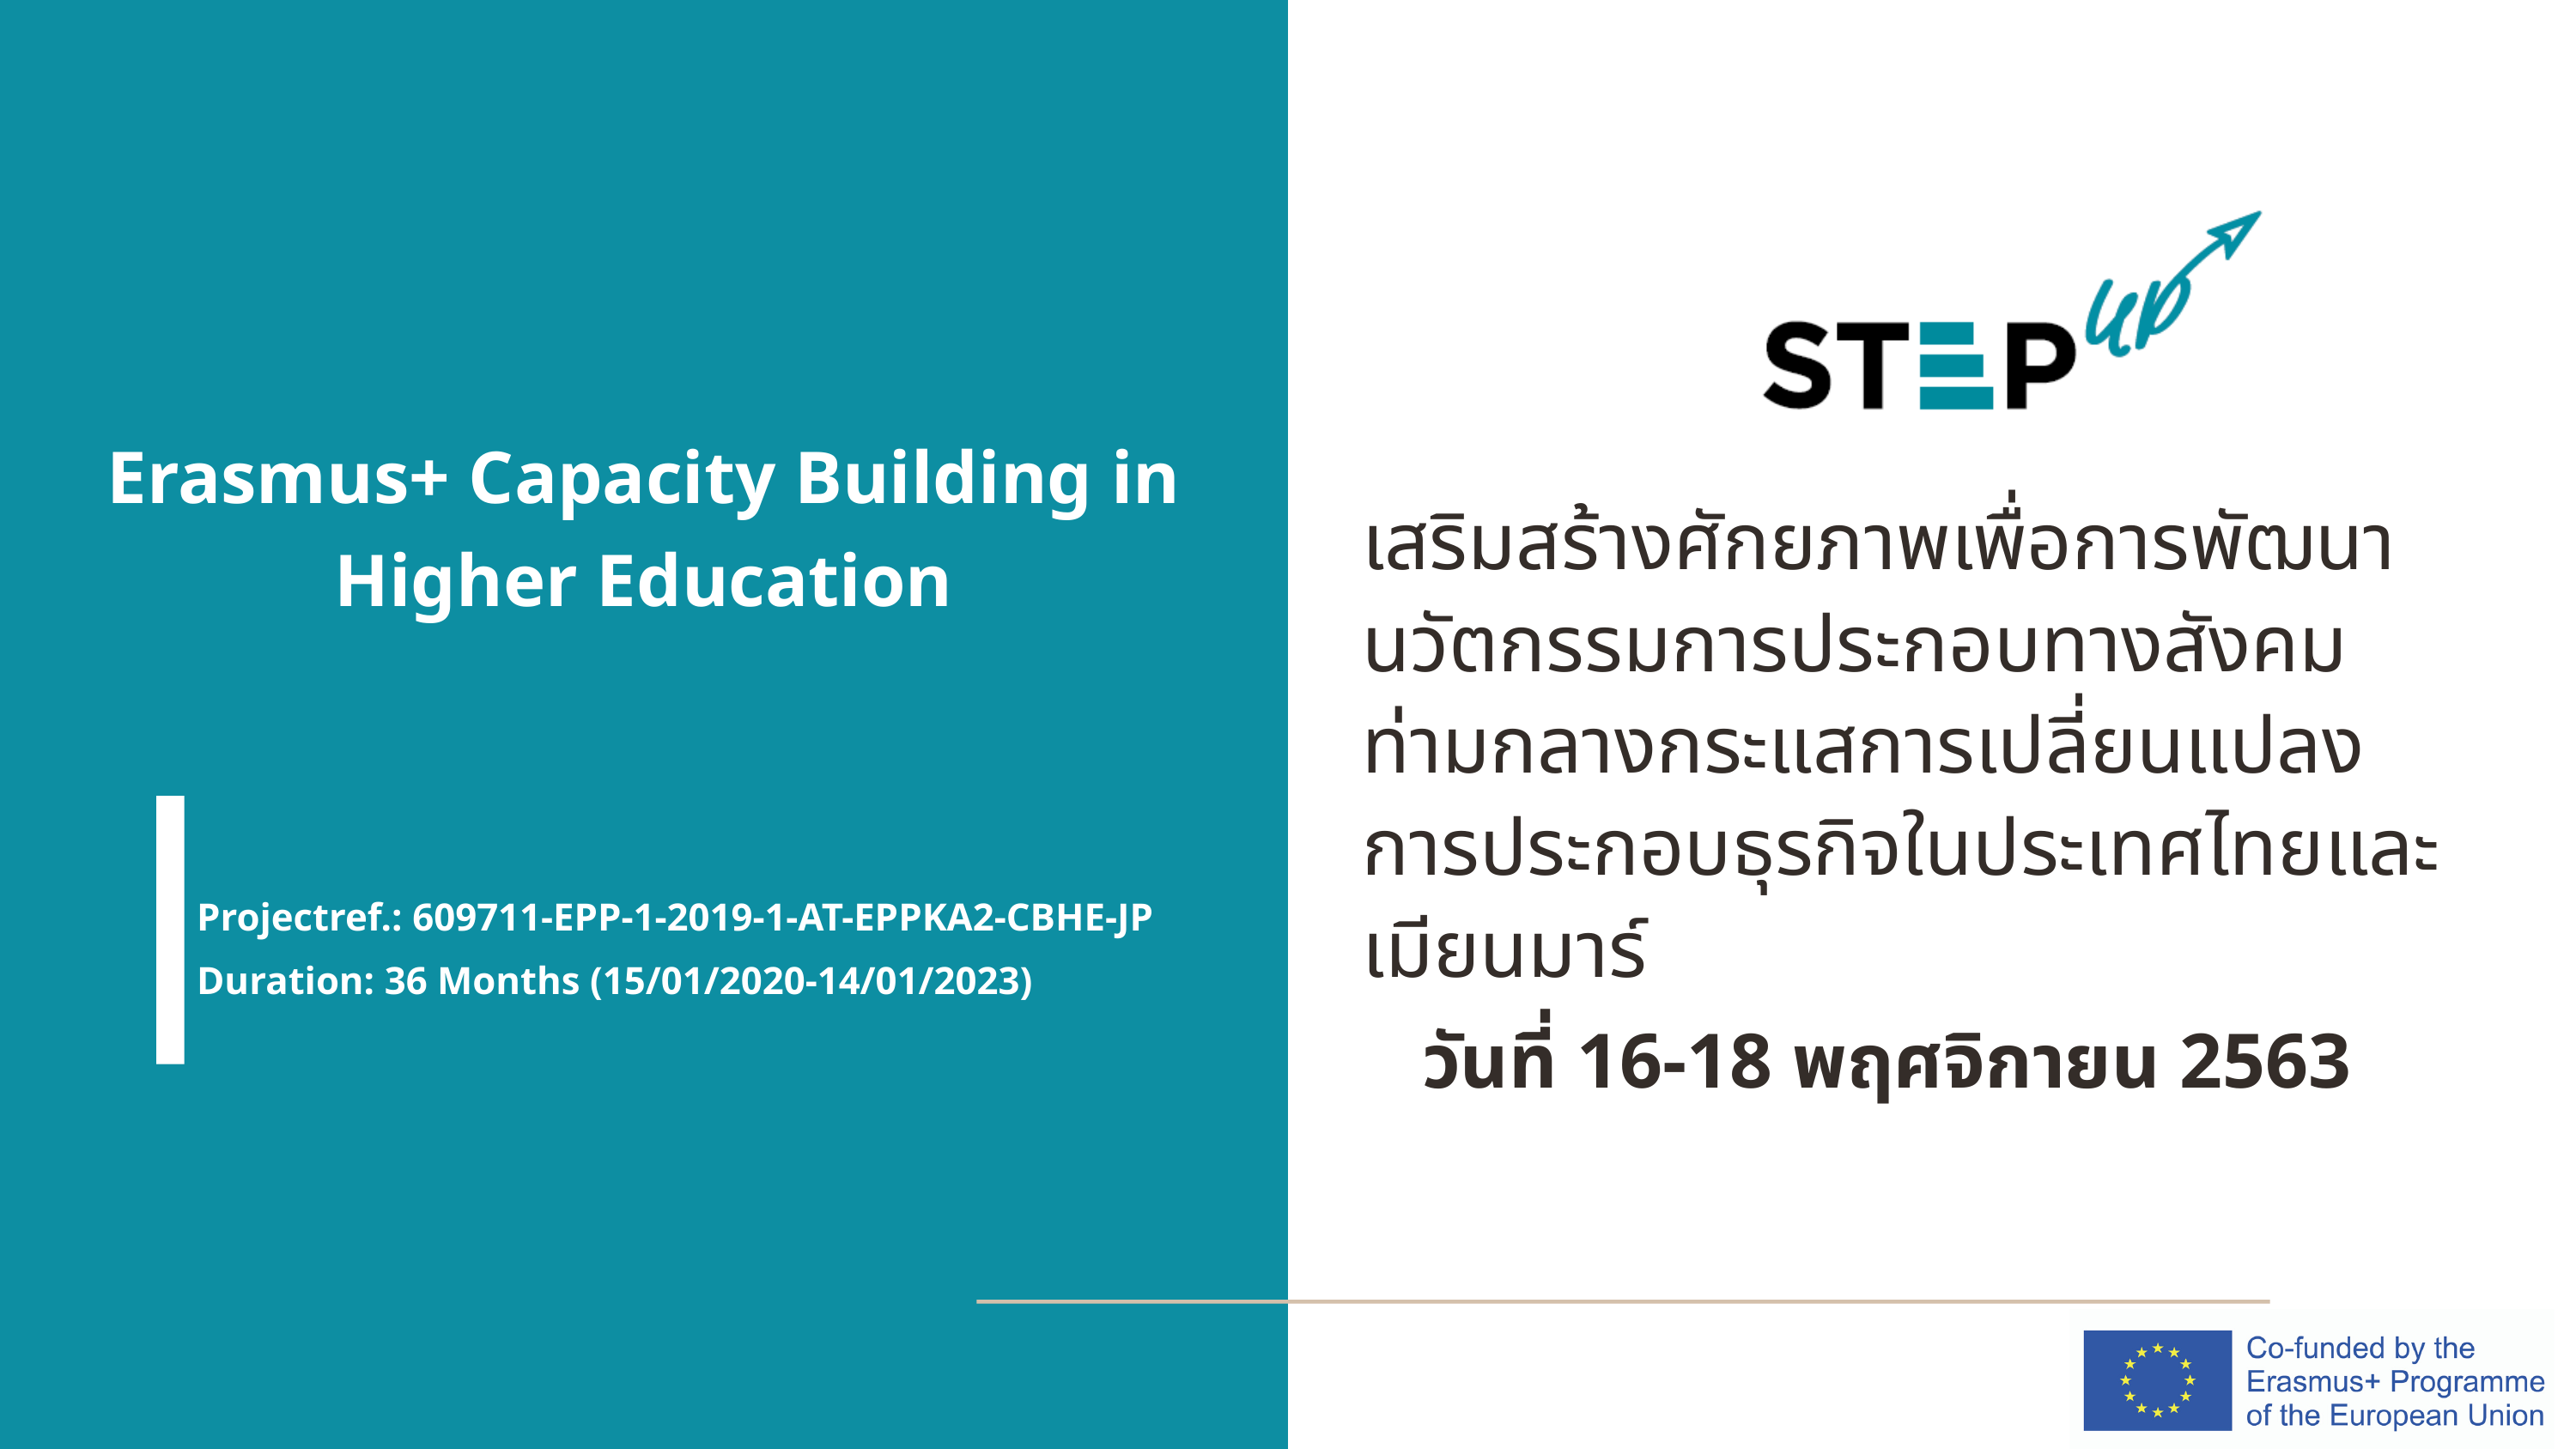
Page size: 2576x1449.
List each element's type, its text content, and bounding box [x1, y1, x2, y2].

picture [1718, 167, 2281, 443]
text_box [0, 0, 1288, 1449]
text_box Erasmus+ Capacity Building in Higher Education [70, 414, 1218, 621]
text_box เสริมสร้างศักยภาพเพื่อการพัฒนานวัตกรรมการประกอบทางสังคม ท่ามกลางกระแสการเปลี่ยนแปลงการประกอบธุรกิจในประเทศไทยและเมียนมาร์ [1362, 482, 2470, 993]
text_box [976, 1300, 2270, 1304]
text_box วันที่ 16-18 พฤศจิกายน 2563 [1332, 1005, 2441, 1103]
text_box [156, 796, 185, 1064]
picture [2069, 1309, 2555, 1449]
text_box Projectref.: 609711-EPP-1-2019-1-AT-EPPKA2-CBHE-JP Duration: 36 Months (15/01/2020-14/01/2023) [197, 876, 1305, 1002]
